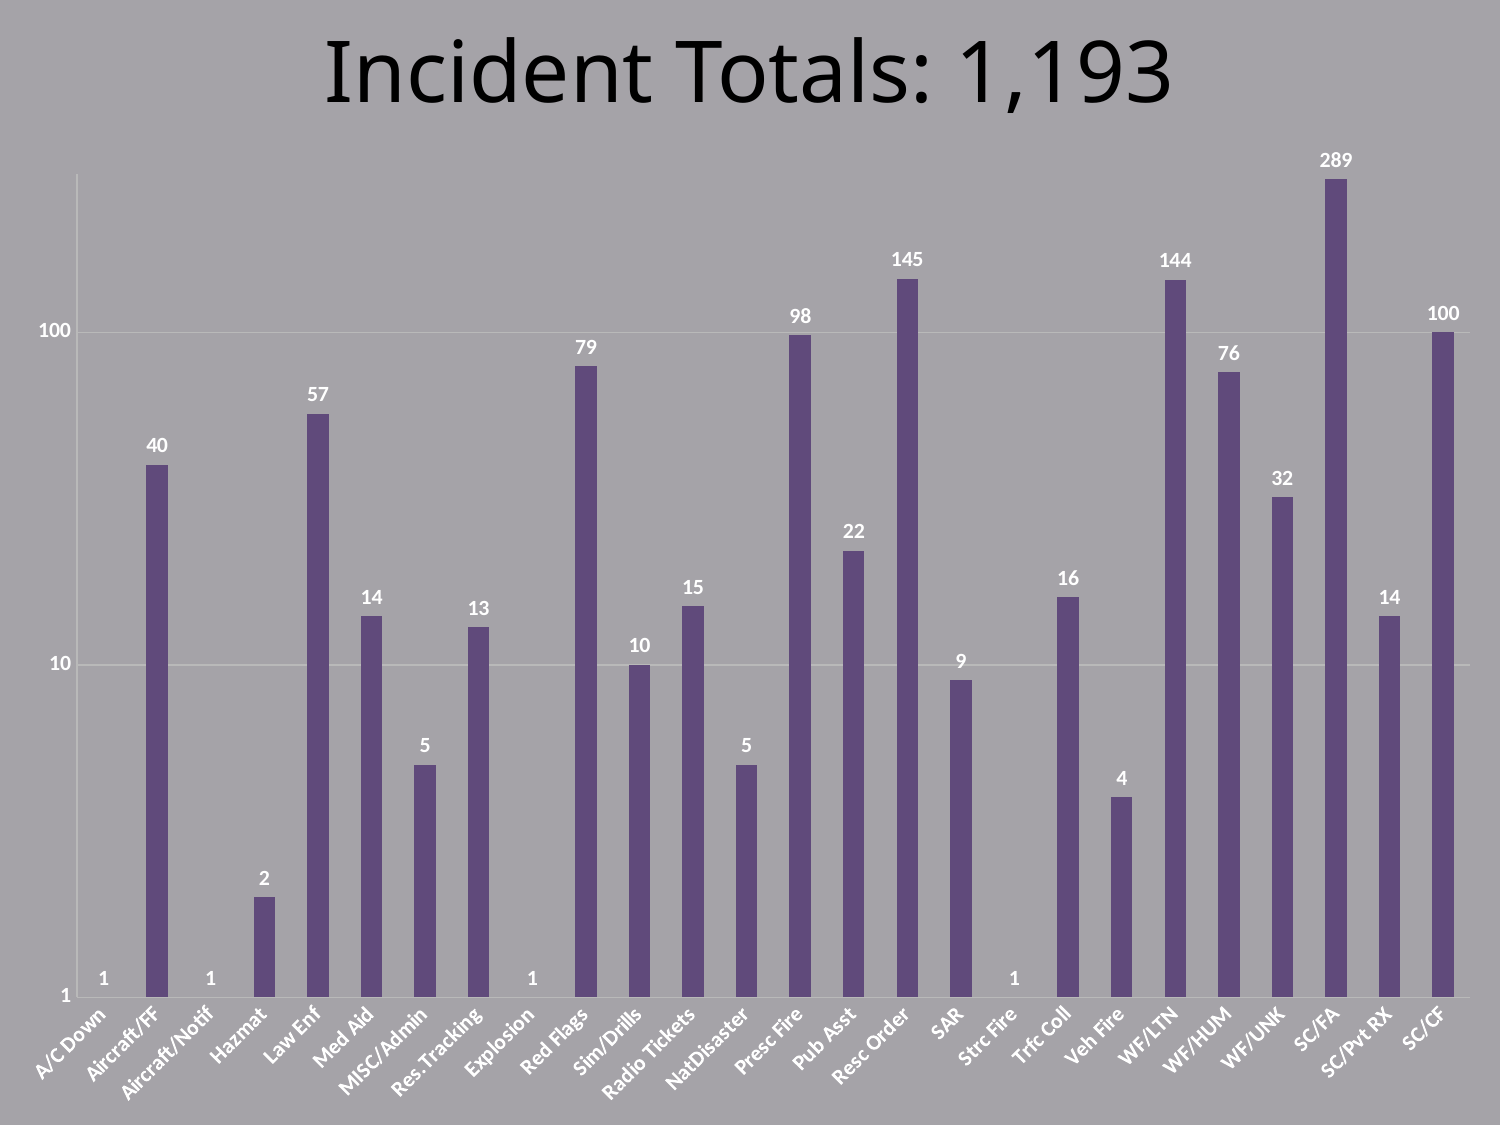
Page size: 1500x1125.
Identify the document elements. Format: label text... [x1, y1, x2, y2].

chart [0, 149, 1500, 1125]
title Incident Totals: 1,193 [0, 0, 1500, 138]
